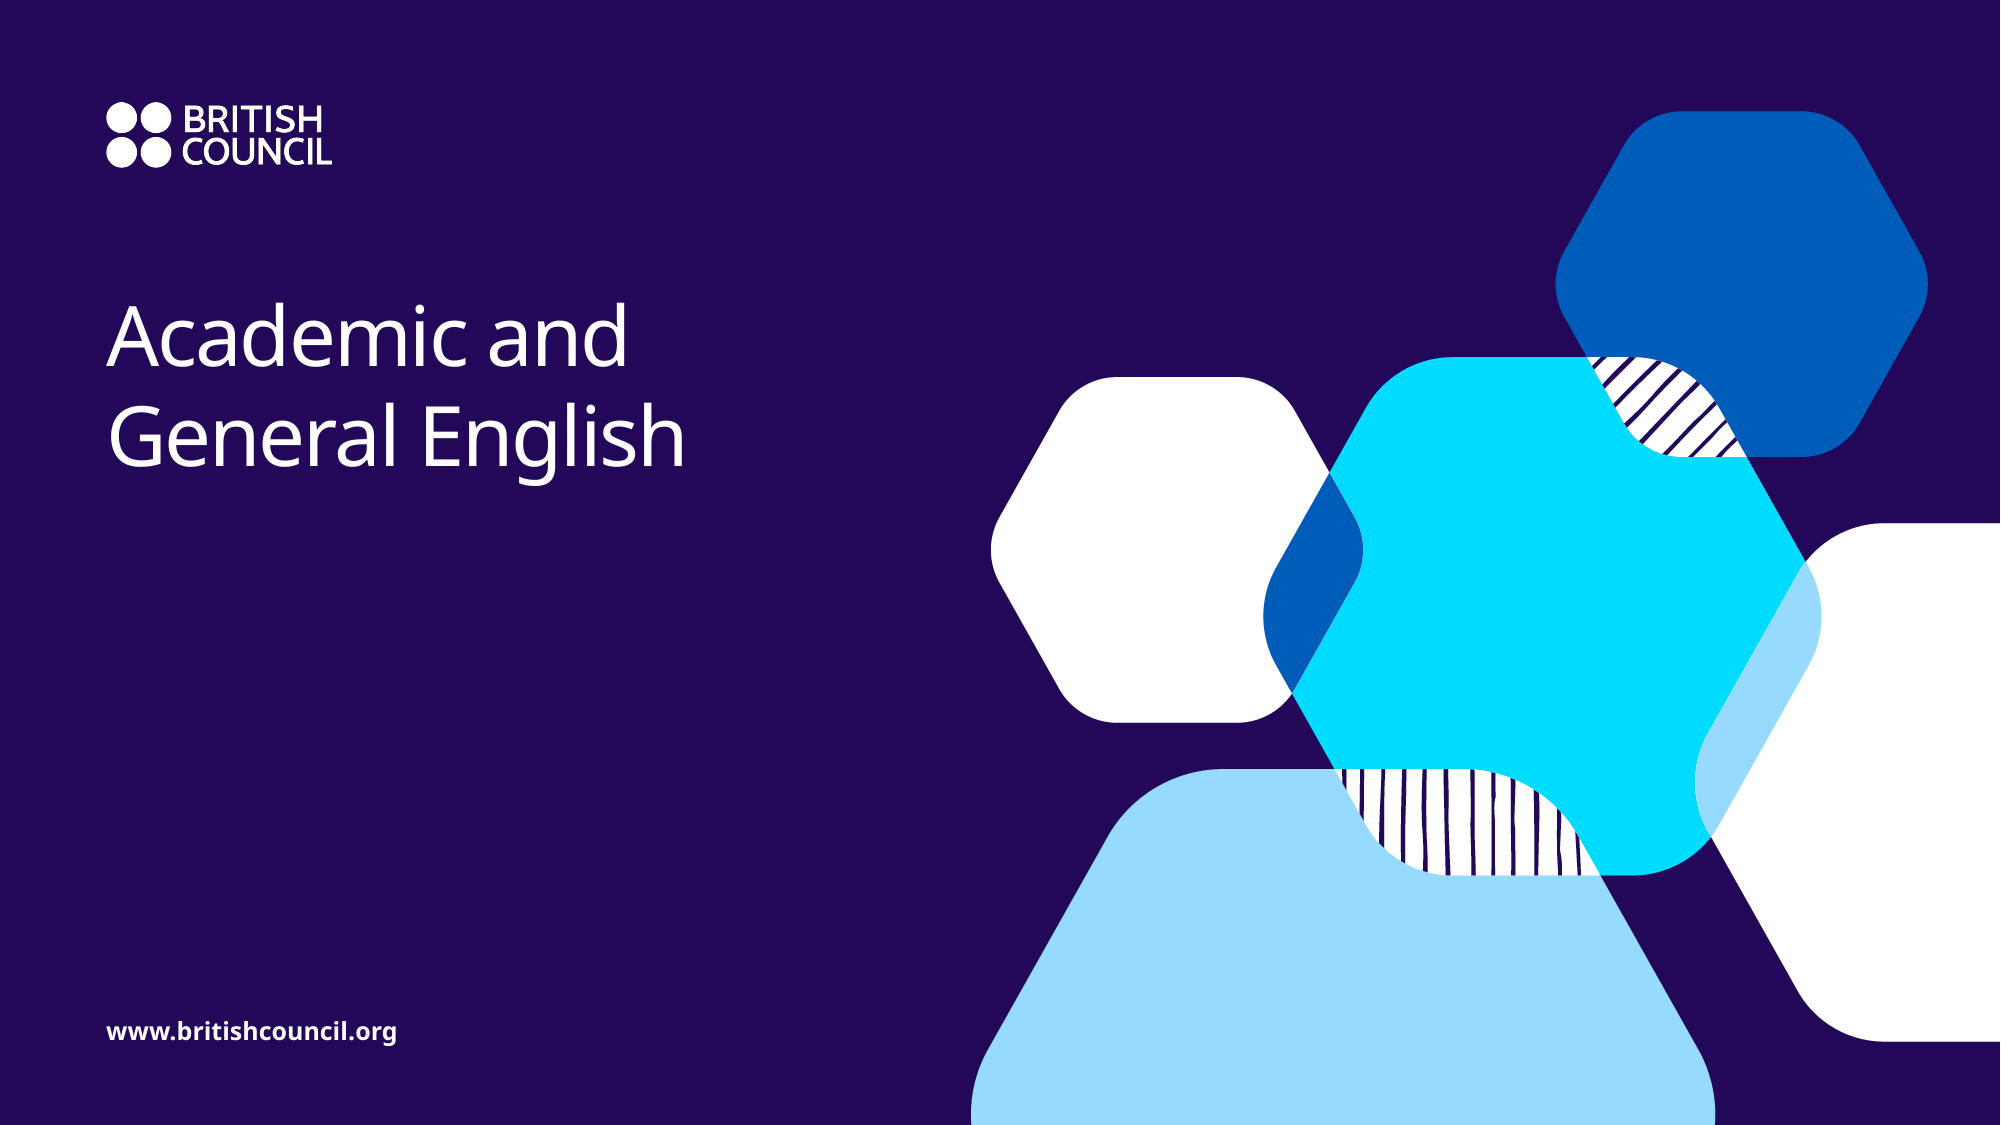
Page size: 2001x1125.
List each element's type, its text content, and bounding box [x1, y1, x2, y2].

picture [937, 83, 2000, 1125]
picture [106, 102, 332, 168]
title Academic and General English [106, 283, 939, 520]
